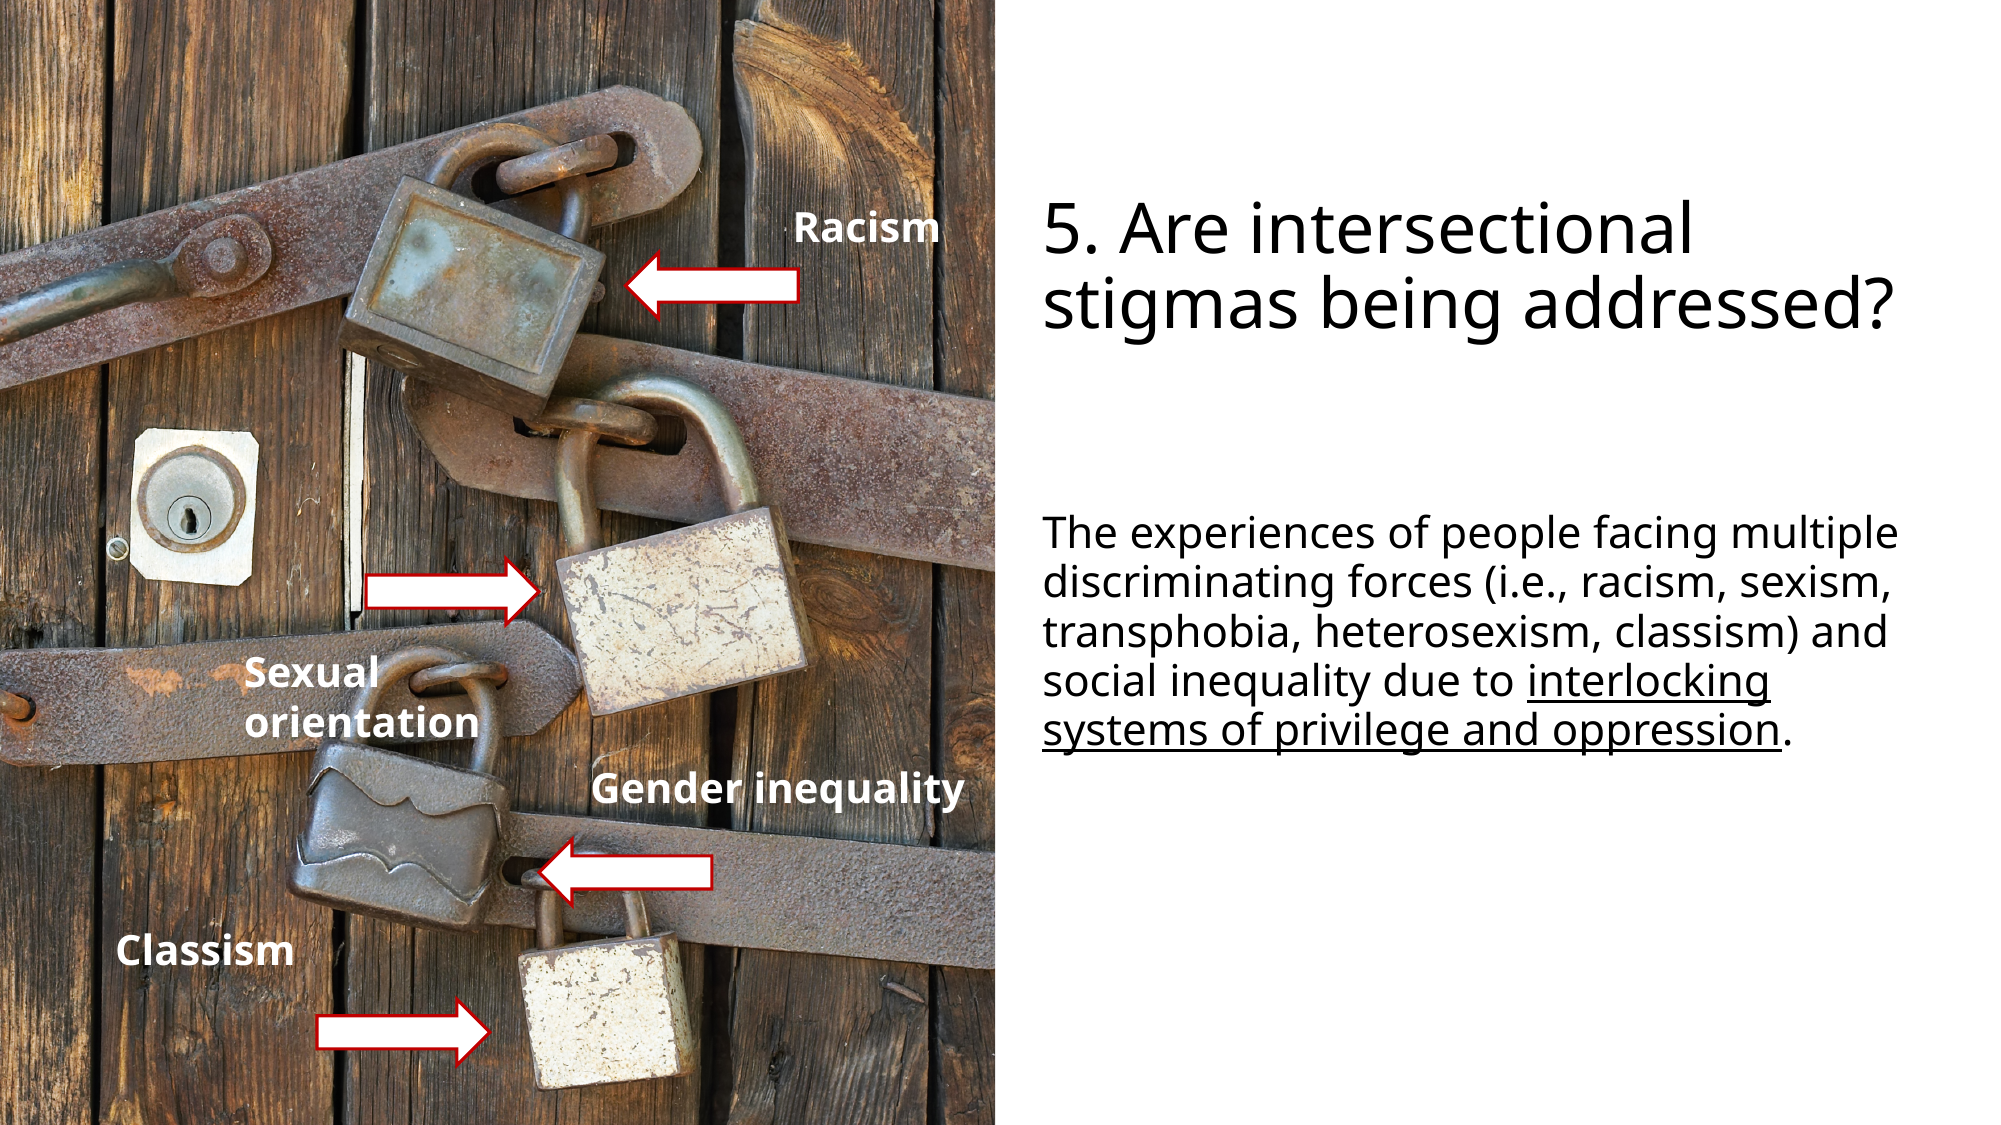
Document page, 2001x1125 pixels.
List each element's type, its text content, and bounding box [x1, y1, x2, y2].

list The experiences of people facing multiple discriminating forces (i.e., racism, sexism, transphobia, heterosexism, classism) and social inequality due to interlocking systems of privilege and oppression. [1042, 508, 1912, 1125]
picture [0, 0, 996, 1125]
text_box Racism [996, 193, 1000, 258]
title 5. Are intersectional stigmas being addressed? [1042, 193, 1912, 385]
